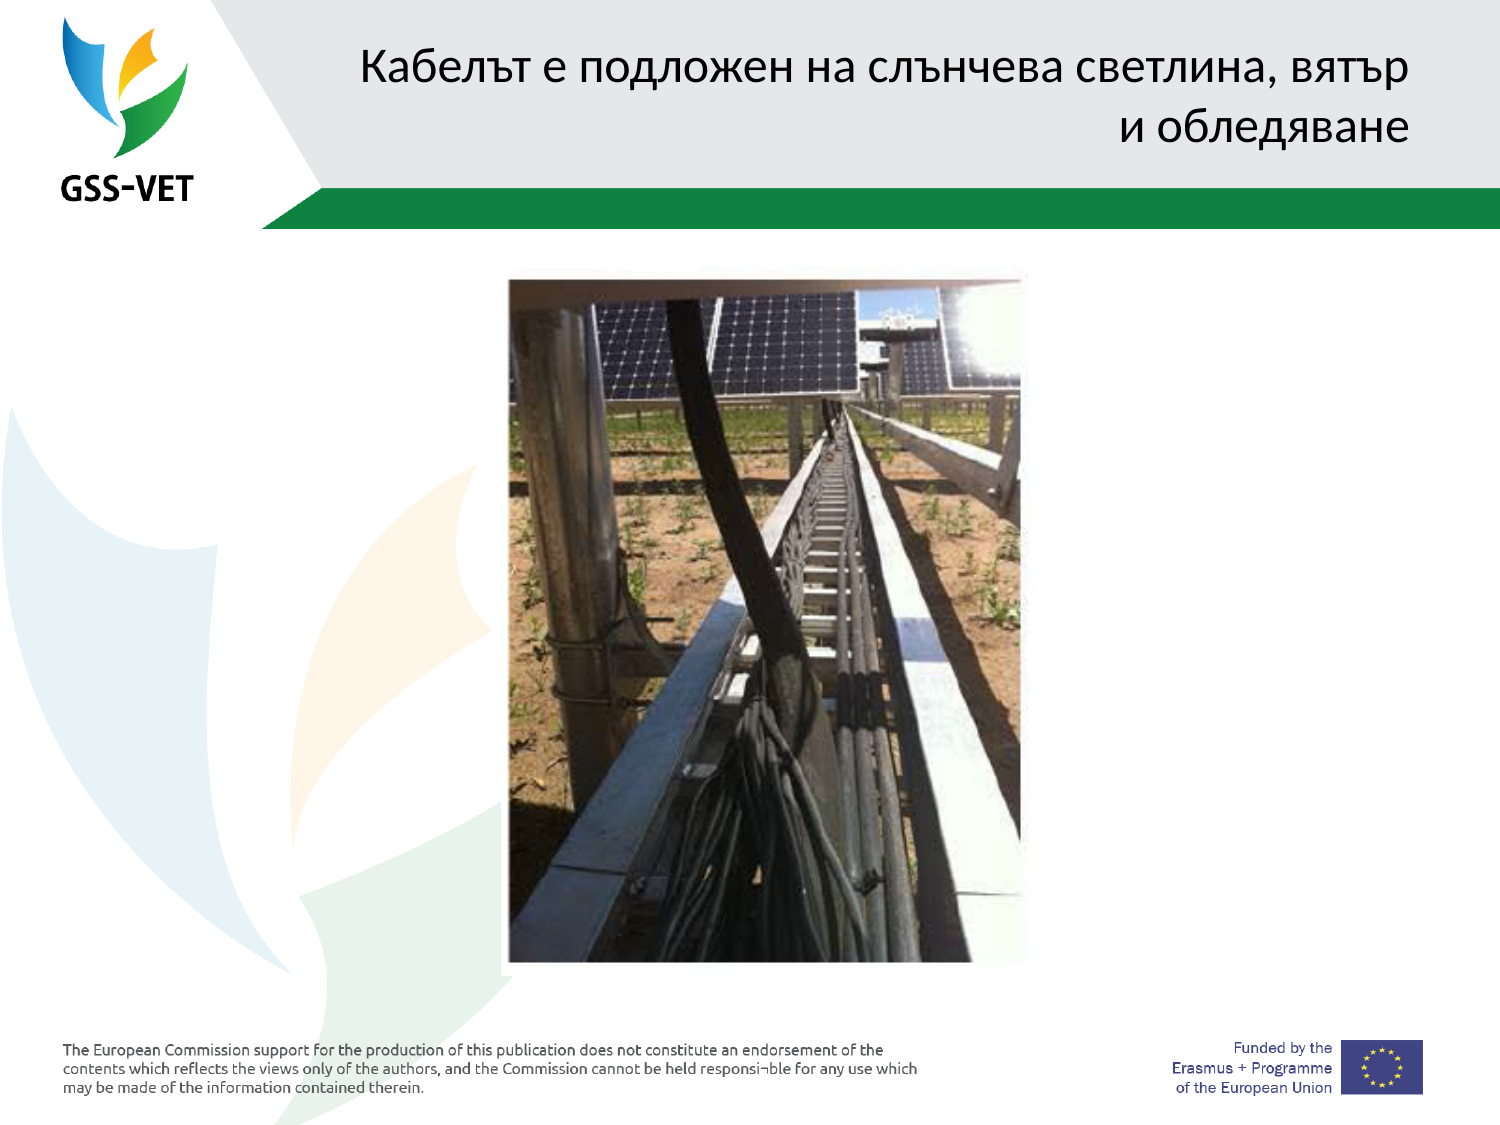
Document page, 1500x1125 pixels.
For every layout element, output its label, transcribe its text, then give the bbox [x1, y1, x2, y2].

picture [0, 0, 1500, 1125]
title Кабелът е подложен на слънчева светлина, вятър и обледяване [324, 0, 1425, 185]
